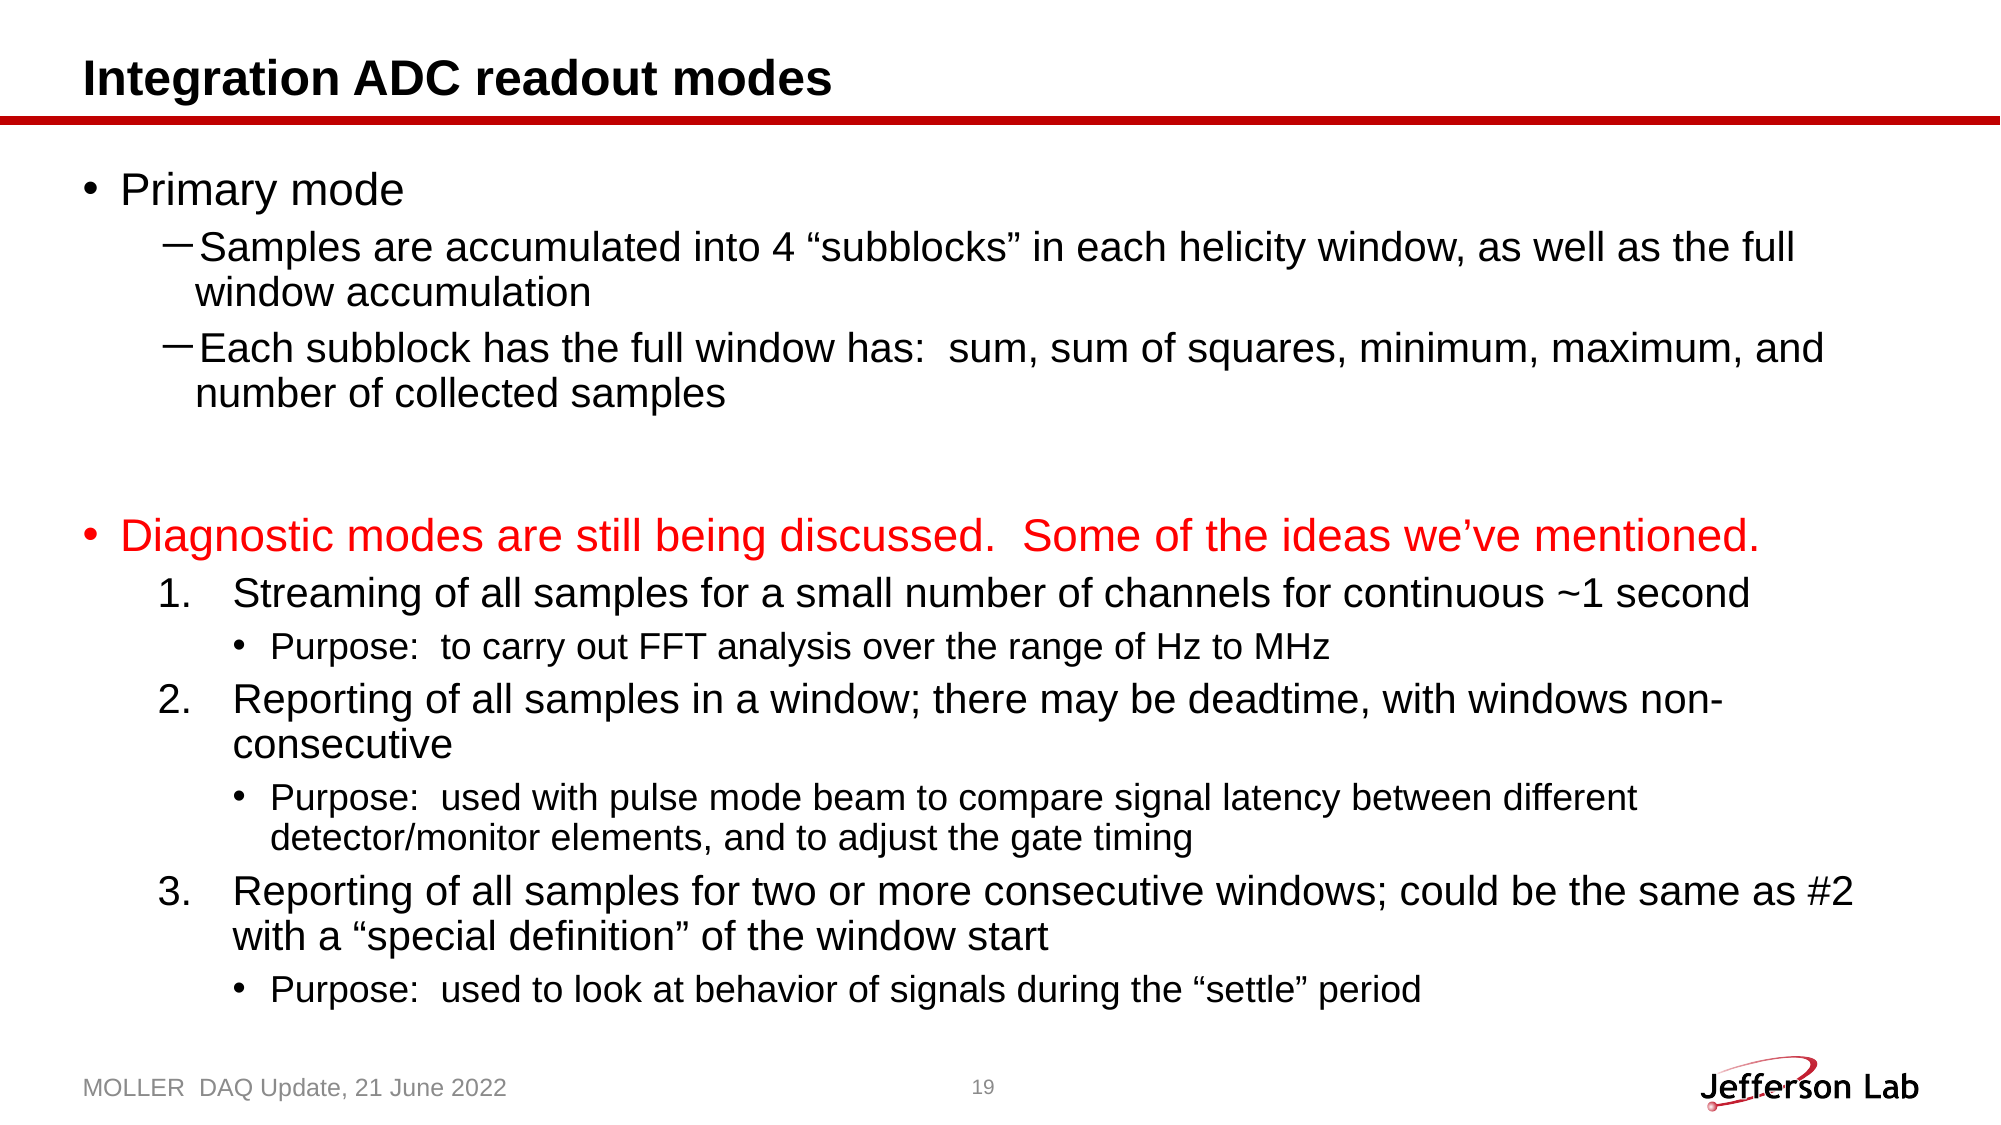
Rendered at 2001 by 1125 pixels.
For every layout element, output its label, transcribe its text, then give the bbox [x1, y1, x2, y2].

slide_number 19 [924, 1060, 1042, 1111]
title Integration ADC readout modes [67, 39, 1919, 120]
list Primary mode Samples are accumulated into 4 “subblocks” in each helicity window, as well as the full window accumulation Each subblock has the full window has: sum, sum of squares, minimum, maximum, and number of collected samples Diagnostic modes are still being discussed. Some of the ideas we’ve mentioned. Streaming of all samples for a small number of channels for continuous ~1 second Purpose: to carry out FFT analysis over the range of Hz to MHz Reporting of all samples in a window; there may be deadtime, with windows non-consecutive Purpose: used with pulse mode beam to compare signal latency between different detector/monitor elements, and to adjust the gate timing Reporting of all samples for two or more consecutive windows; could be the same as #2 with a “special definition” of the window start Purpose: used to look at behavior of signals during the “settle” period [67, 158, 1919, 1042]
picture [1698, 1047, 1933, 1124]
footer MOLLER DAQ Update, 21 June 2022 [67, 1060, 925, 1112]
